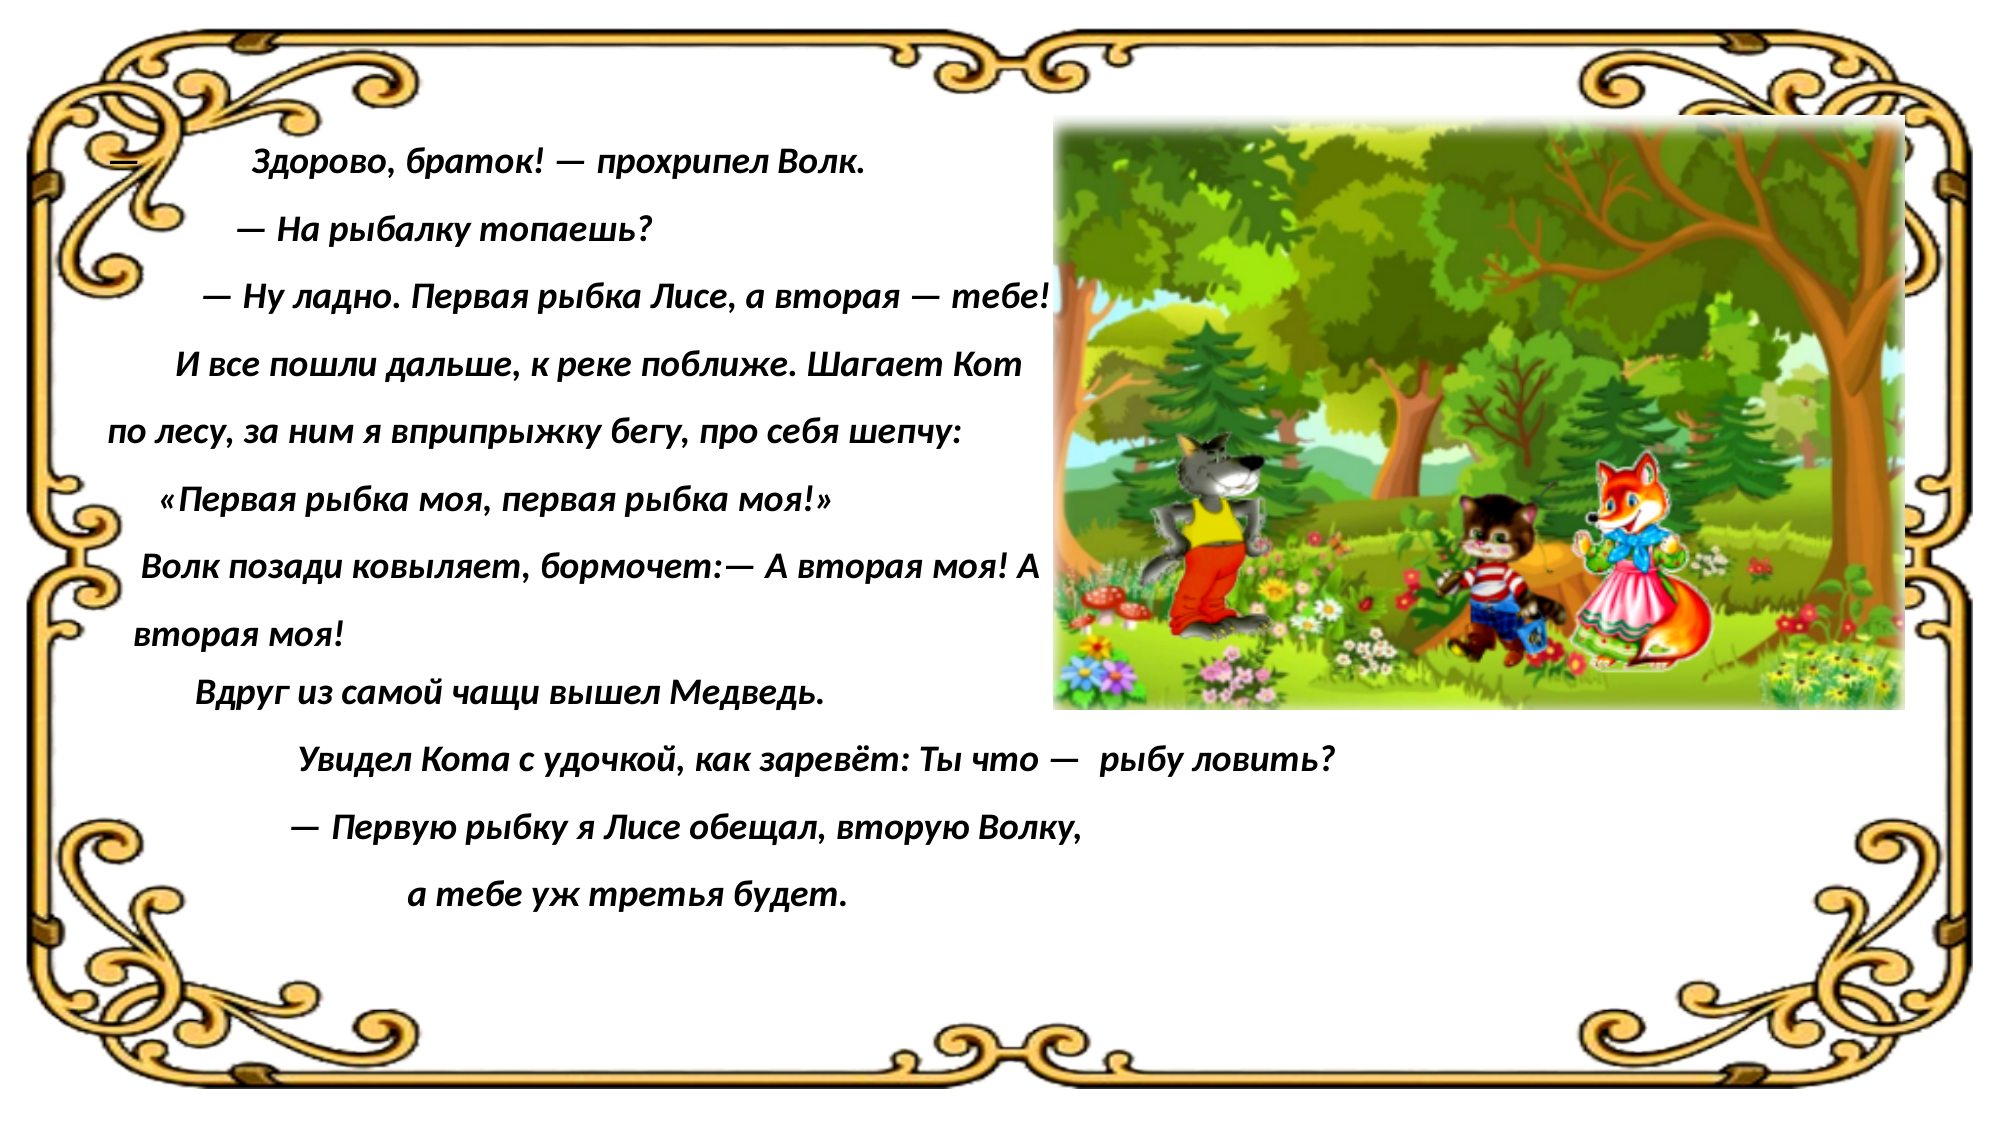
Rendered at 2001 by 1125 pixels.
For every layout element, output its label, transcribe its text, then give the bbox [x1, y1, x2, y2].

text_box Вдруг из самой чащи вышел Медведь. Увидел Кота с удочкой, как заревёт: Ты что — рыбу ловить? — Первую рыбку я Лисе обещал, вторую Волку, а тебе уж третья будет. [180, 636, 468, 922]
text_box — Здорово, браток! — прохрипел Волк. — На рыбалку топаешь? — Ну ладно. Первая рыбка Лисе, а вторая — тебе! И все пошли дальше, к реке поближе. Шагает Кот по лесу, за ним я вприпрыжку бегу, про себя шепчу: «Первая рыбка моя, первая рыбка моя!» Волк позади ковыляет, бормочет:— А вторая моя! А вторая моя! [92, 106, 468, 662]
picture [28, 0, 1971, 1125]
